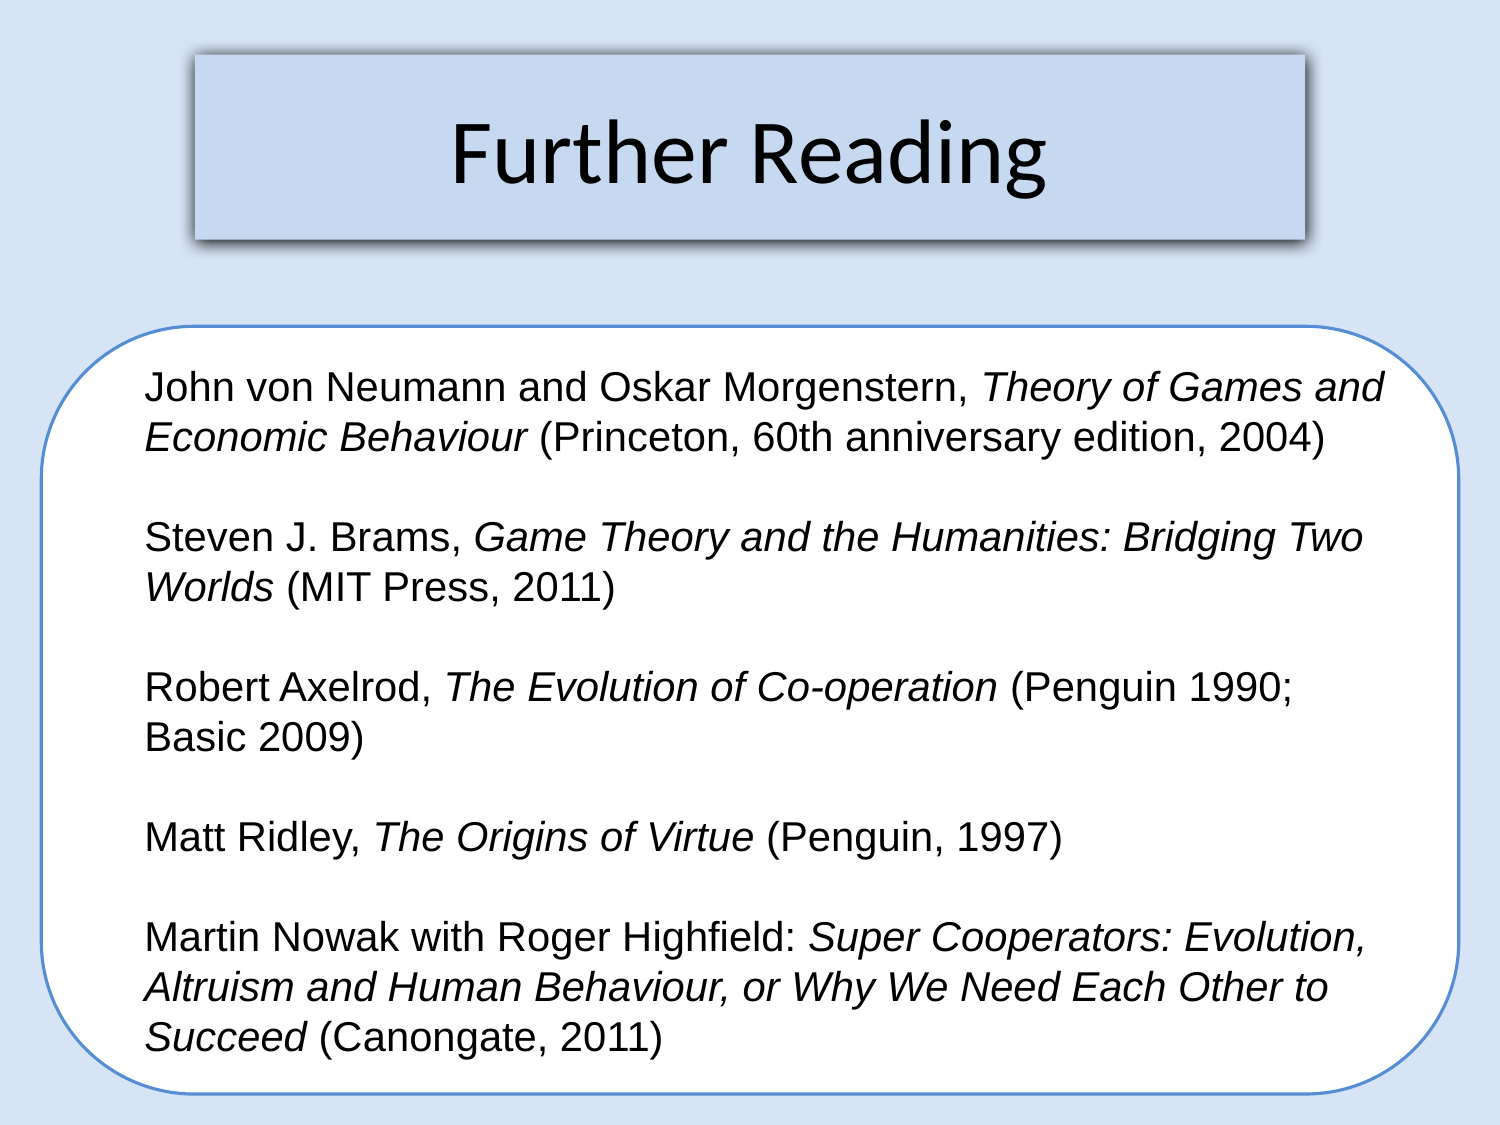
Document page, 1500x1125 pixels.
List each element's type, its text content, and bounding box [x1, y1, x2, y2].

text_box Further Reading [194, 54, 1306, 240]
text_box John von Neumann and Oskar Morgenstern, Theory of Games and Economic Behaviour (Princeton, 60th anniversary edition, 2004) Steven J. Brams, Game Theory and the Humanities: Bridging Two Worlds (MIT Press, 2011) Robert Axelrod, The Evolution of Co-operation (Penguin 1990; Basic 2009) Matt Ridley, The Origins of Virtue (Penguin, 1997) Martin Nowak with Roger Highfield: Super Cooperators: Evolution, Altruism and Human Behaviour, or Why We Need Each Other to Succeed (Canongate, 2011) [39, 324, 1461, 1097]
